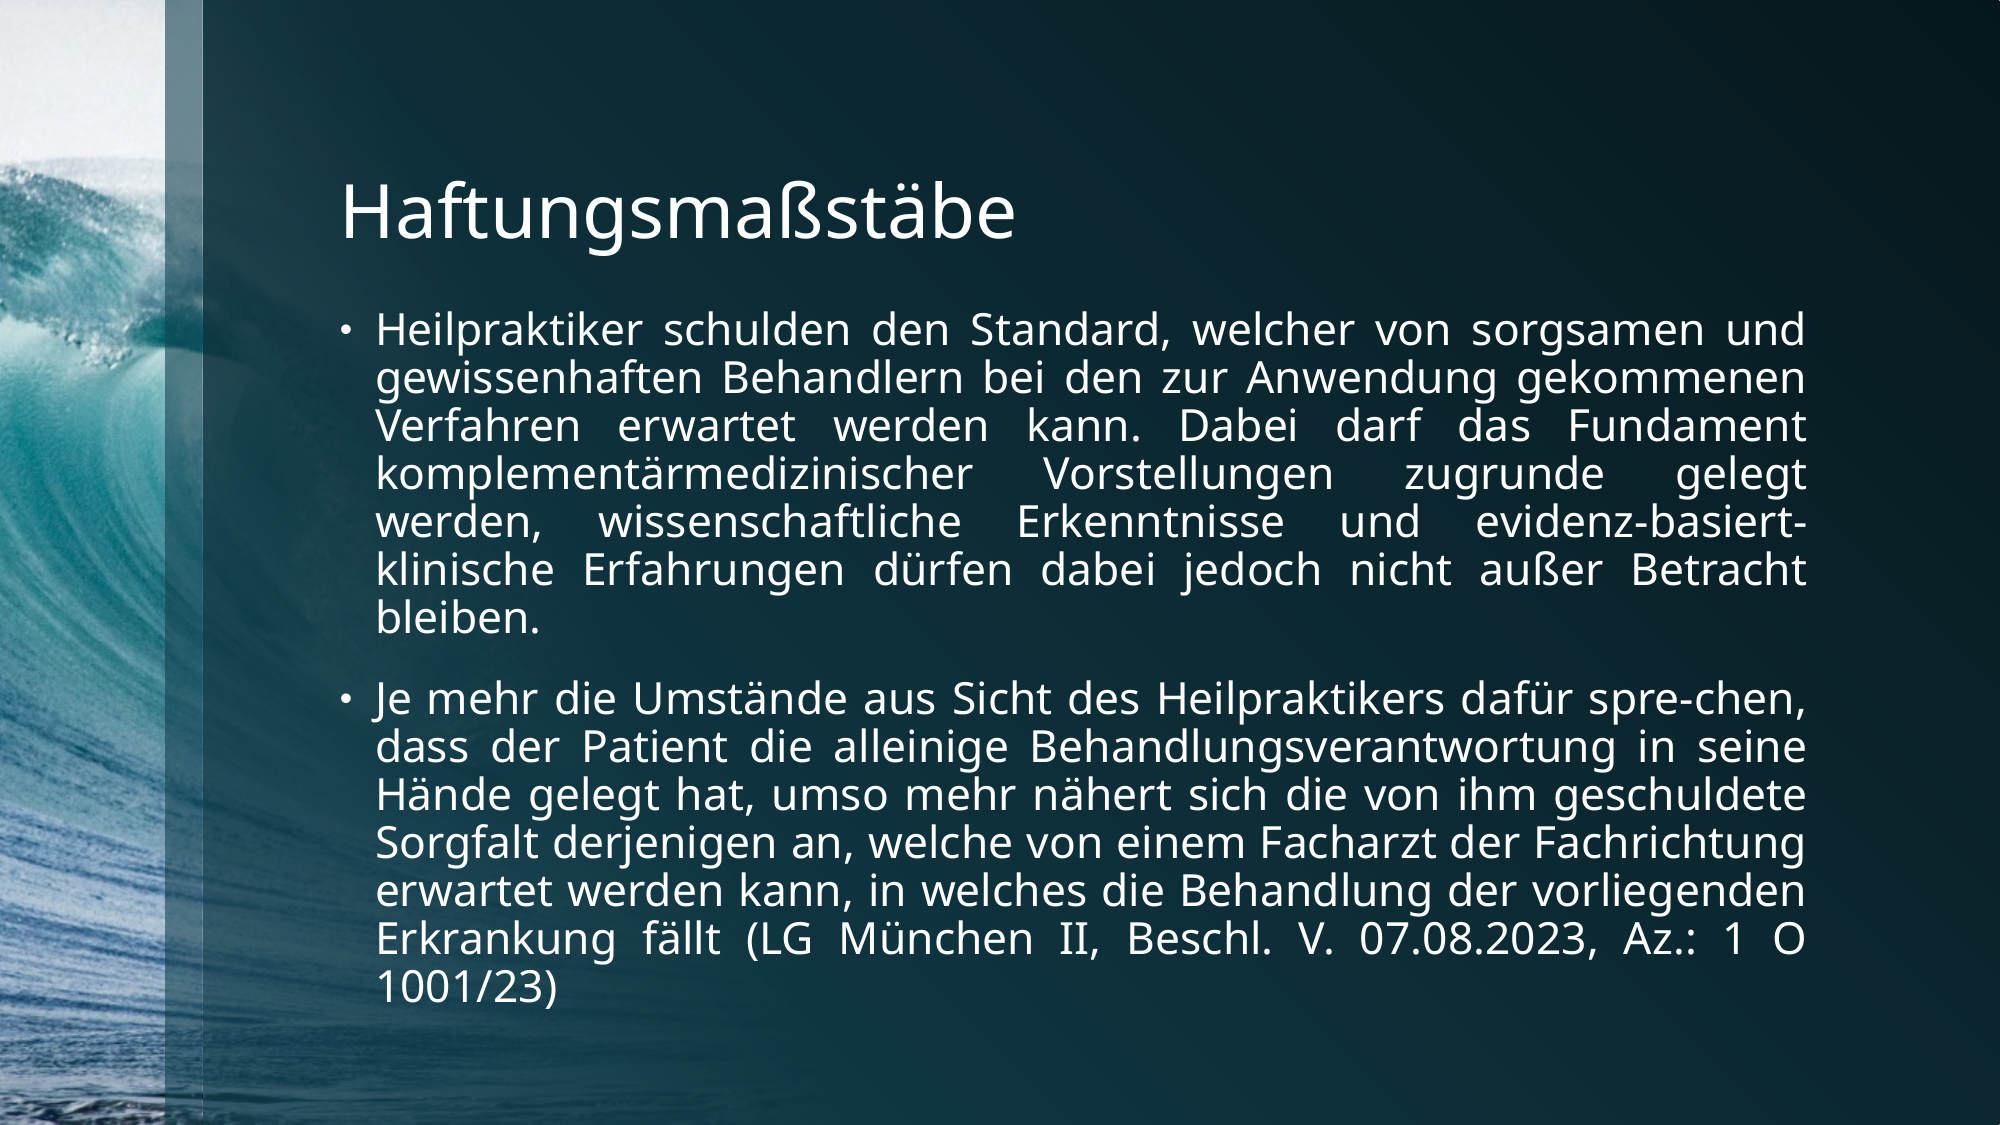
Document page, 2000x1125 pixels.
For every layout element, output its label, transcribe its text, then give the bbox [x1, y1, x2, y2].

picture [0, 0, 2000, 1125]
list Heilpraktiker schulden den Standard, welcher von sorgsamen und gewissenhaften Behandlern bei den zur Anwendung gekommenen Verfahren erwartet werden kann. Dabei darf das Fundament komplementärmedizinischer Vorstellungen zugrunde gelegt werden, wissenschaftliche Erkenntnisse und evidenz-basiert-klinische Erfahrungen dürfen dabei jedoch nicht außer Betracht bleiben. Je mehr die Umstände aus Sicht des Heilpraktikers dafür spre-chen, dass der Patient die alleinige Behandlungsverantwortung in seine Hände gelegt hat, umso mehr nähert sich die von ihm geschuldete Sorgfalt derjenigen an, welche von einem Facharzt der Fachrichtung erwartet werden kann, in welches die Behandlung der vorliegenden Erkrankung fällt (LG München II, Beschl. V. 07.08.2023, Az.: 1 O 1001/23) [324, 299, 1825, 1025]
title Haftungsmaßstäbe [324, 62, 1825, 263]
